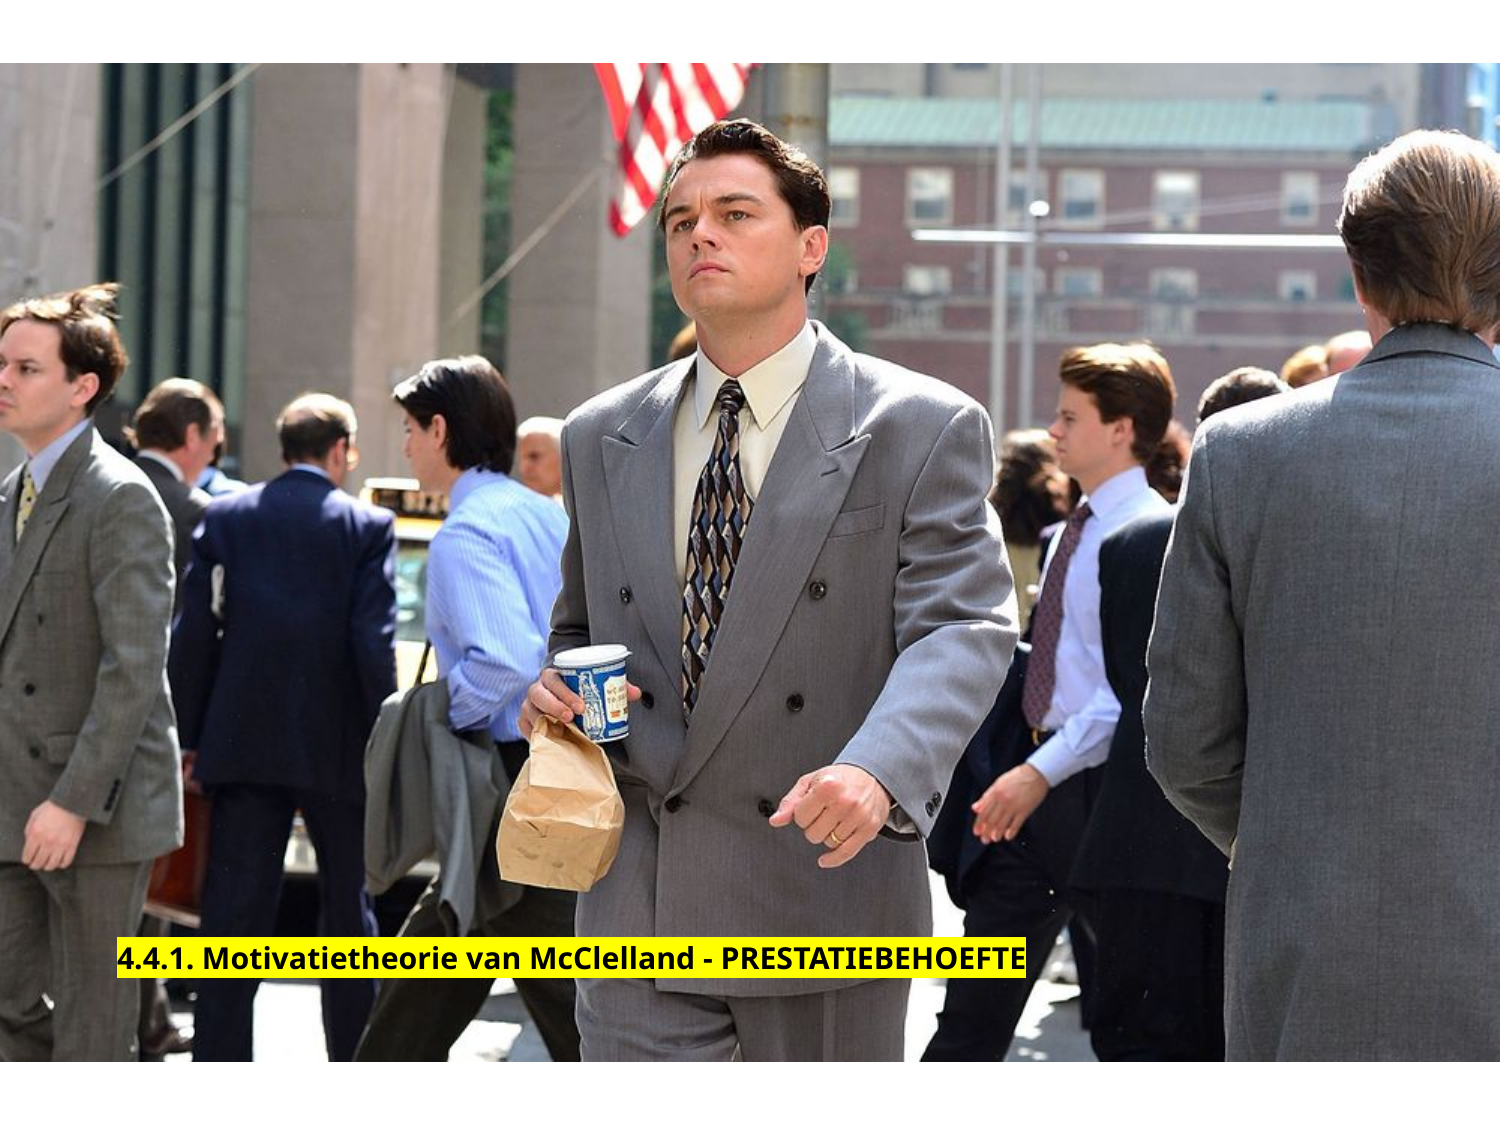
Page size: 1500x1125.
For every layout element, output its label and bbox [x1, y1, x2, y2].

picture [0, 63, 1500, 1062]
